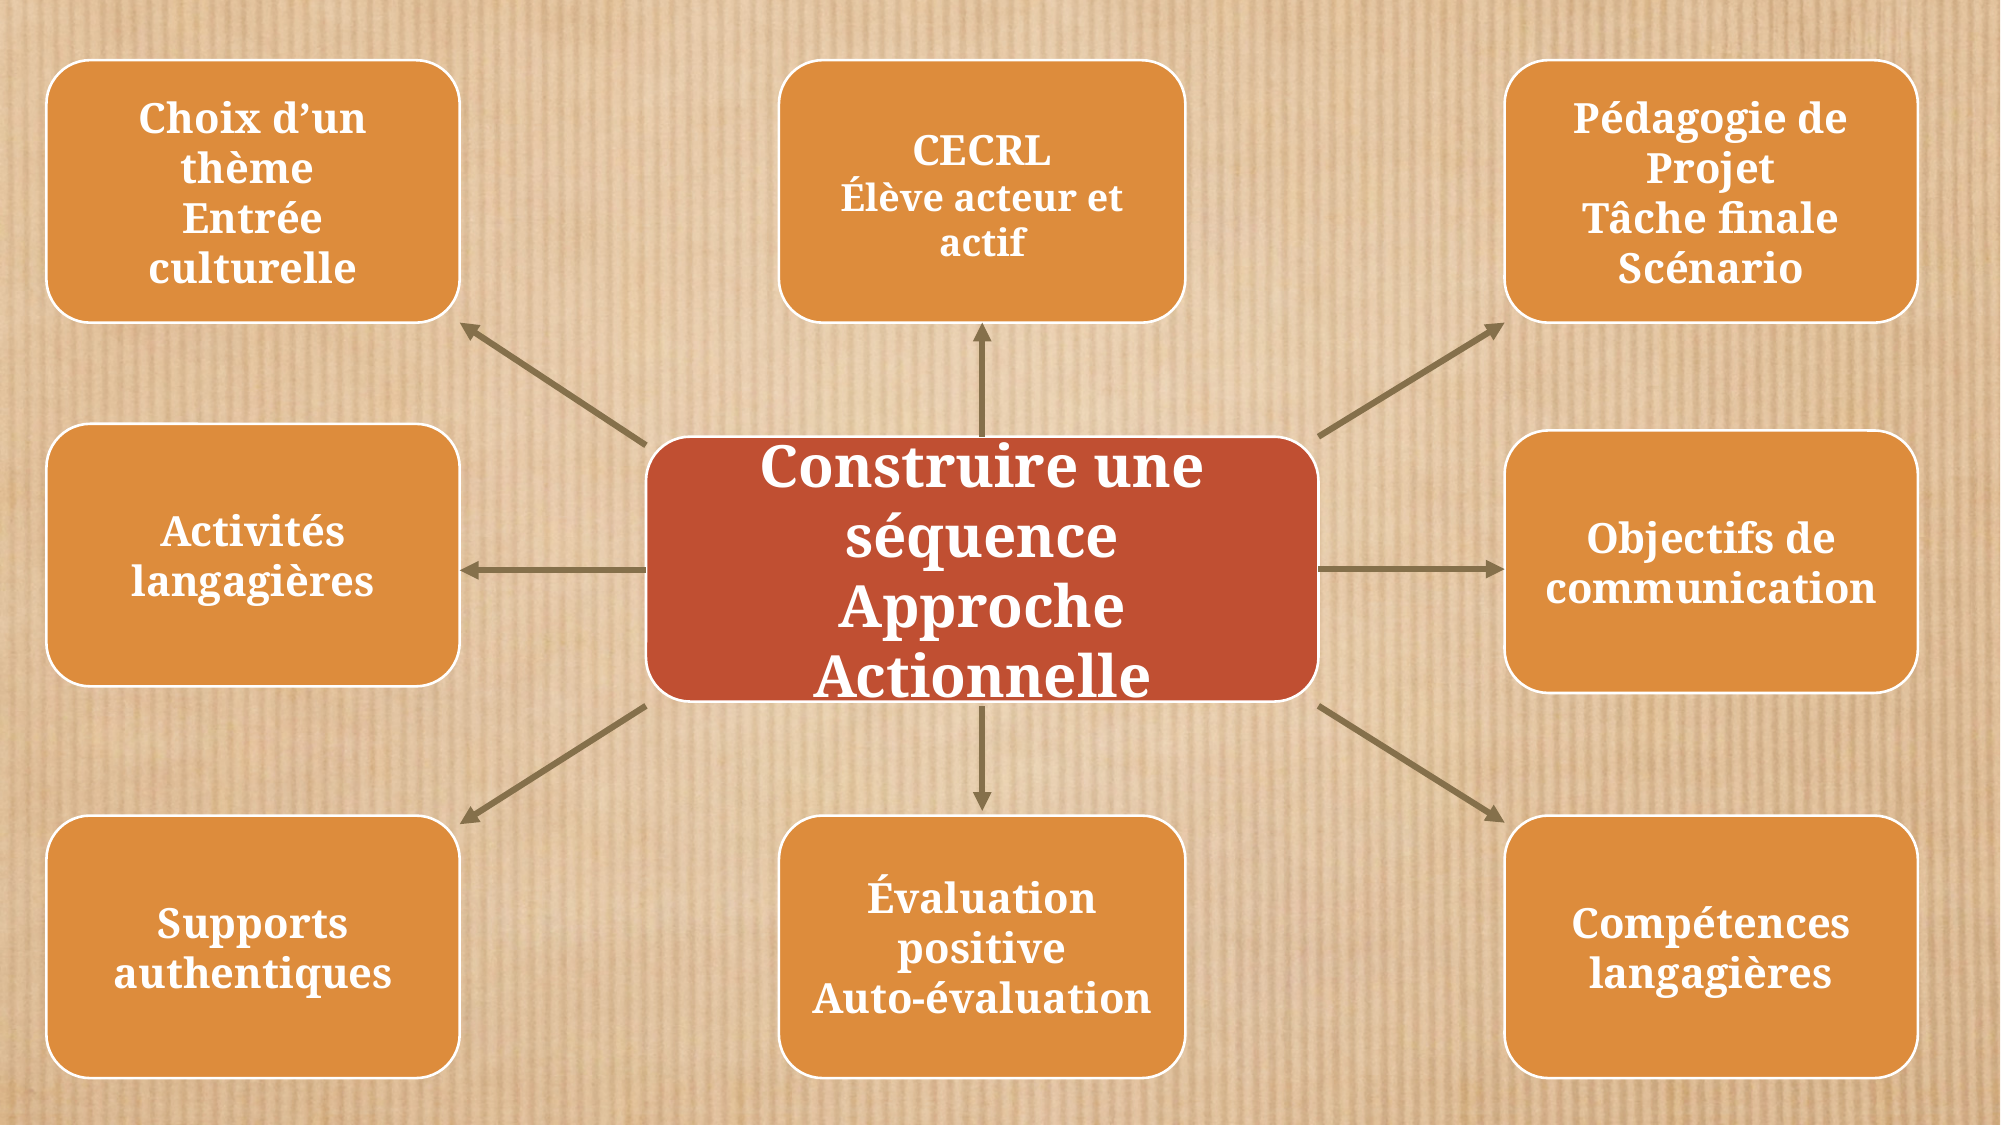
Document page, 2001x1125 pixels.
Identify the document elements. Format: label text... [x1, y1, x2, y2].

text_box Pédagogie de Projet Tâche finale Scénario [1503, 58, 1920, 324]
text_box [459, 322, 647, 446]
text_box Compétences langagières [1503, 814, 1920, 1080]
text_box Évaluation positive Auto-évaluation [777, 814, 1187, 1080]
text_box Objectifs de communication [1503, 429, 1920, 695]
text_box Activités langagières [45, 422, 461, 688]
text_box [459, 705, 647, 825]
text_box Construire une séquence Approche Actionnelle [644, 435, 1320, 703]
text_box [1318, 322, 1505, 437]
text_box CECRL Élève acteur et actif [777, 58, 1187, 324]
picture [0, 0, 2001, 1125]
text_box Supports authentiques [45, 814, 461, 1080]
text_box Choix d’un thème Entrée culturelle [45, 58, 461, 324]
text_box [1318, 705, 1505, 823]
